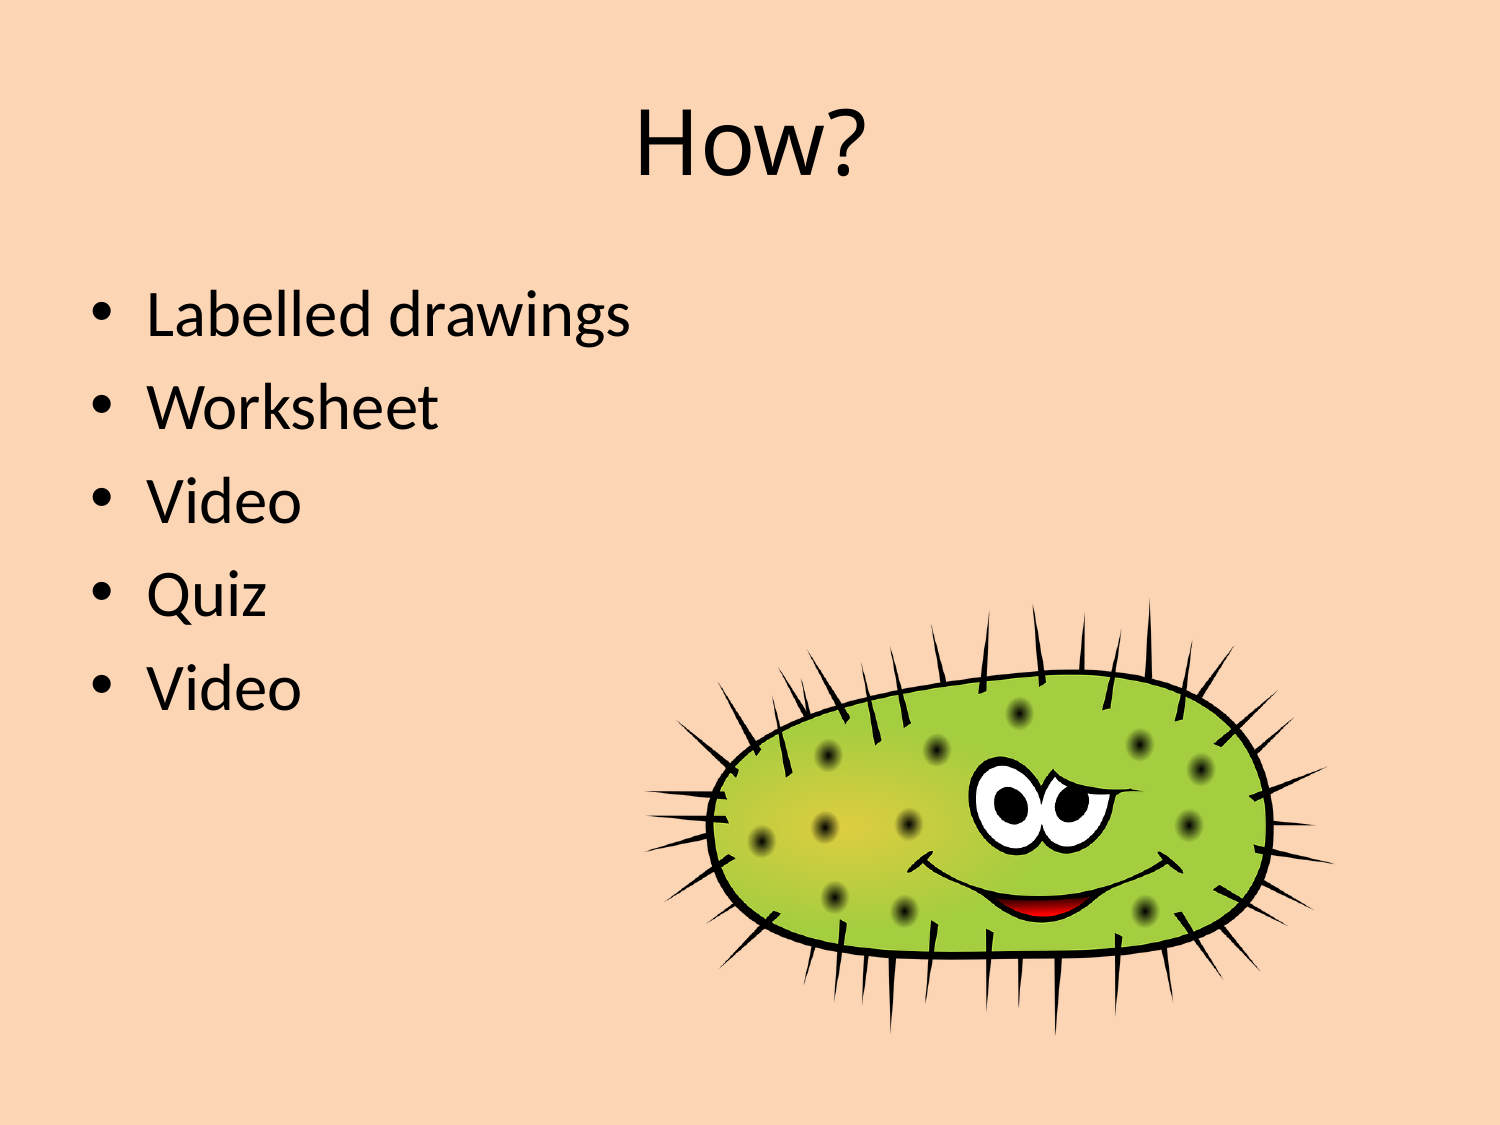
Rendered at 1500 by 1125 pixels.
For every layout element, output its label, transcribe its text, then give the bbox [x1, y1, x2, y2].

title How? [75, 45, 1425, 233]
list Labelled drawings Worksheet Video Quiz Video [75, 262, 1425, 1005]
picture [643, 597, 1335, 1036]
